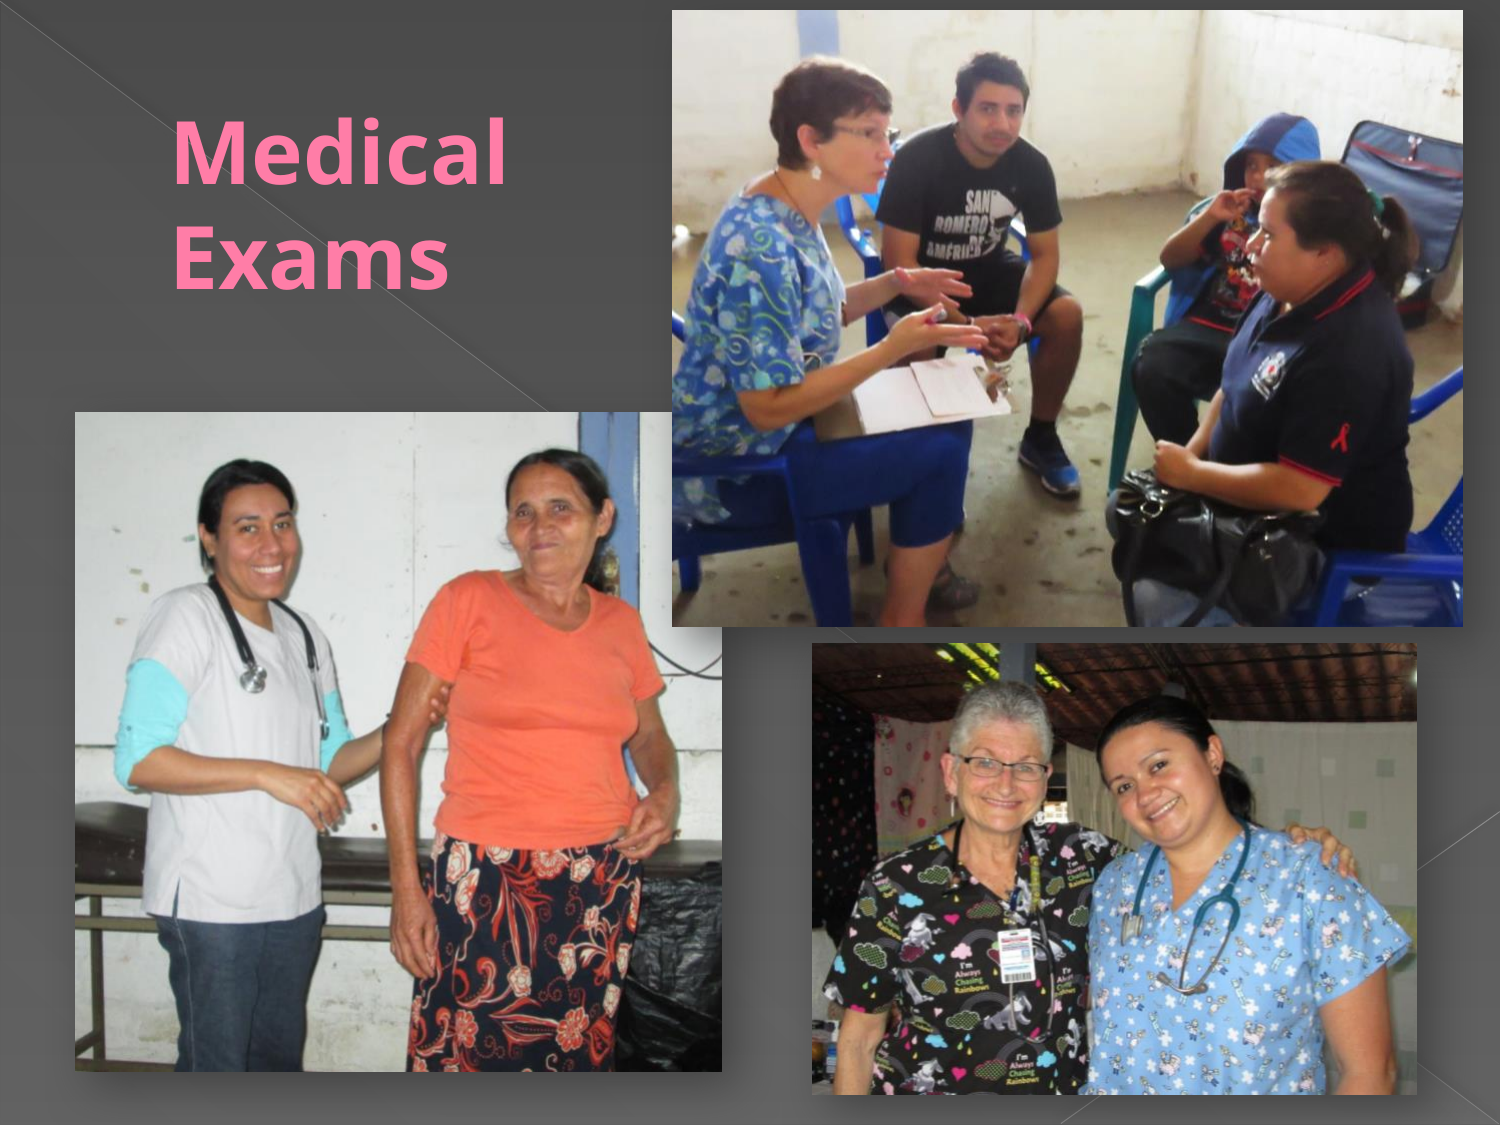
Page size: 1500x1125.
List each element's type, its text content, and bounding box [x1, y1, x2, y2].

title Medical Exams [75, 87, 646, 318]
picture [74, 10, 1463, 1072]
picture [812, 643, 1417, 1095]
